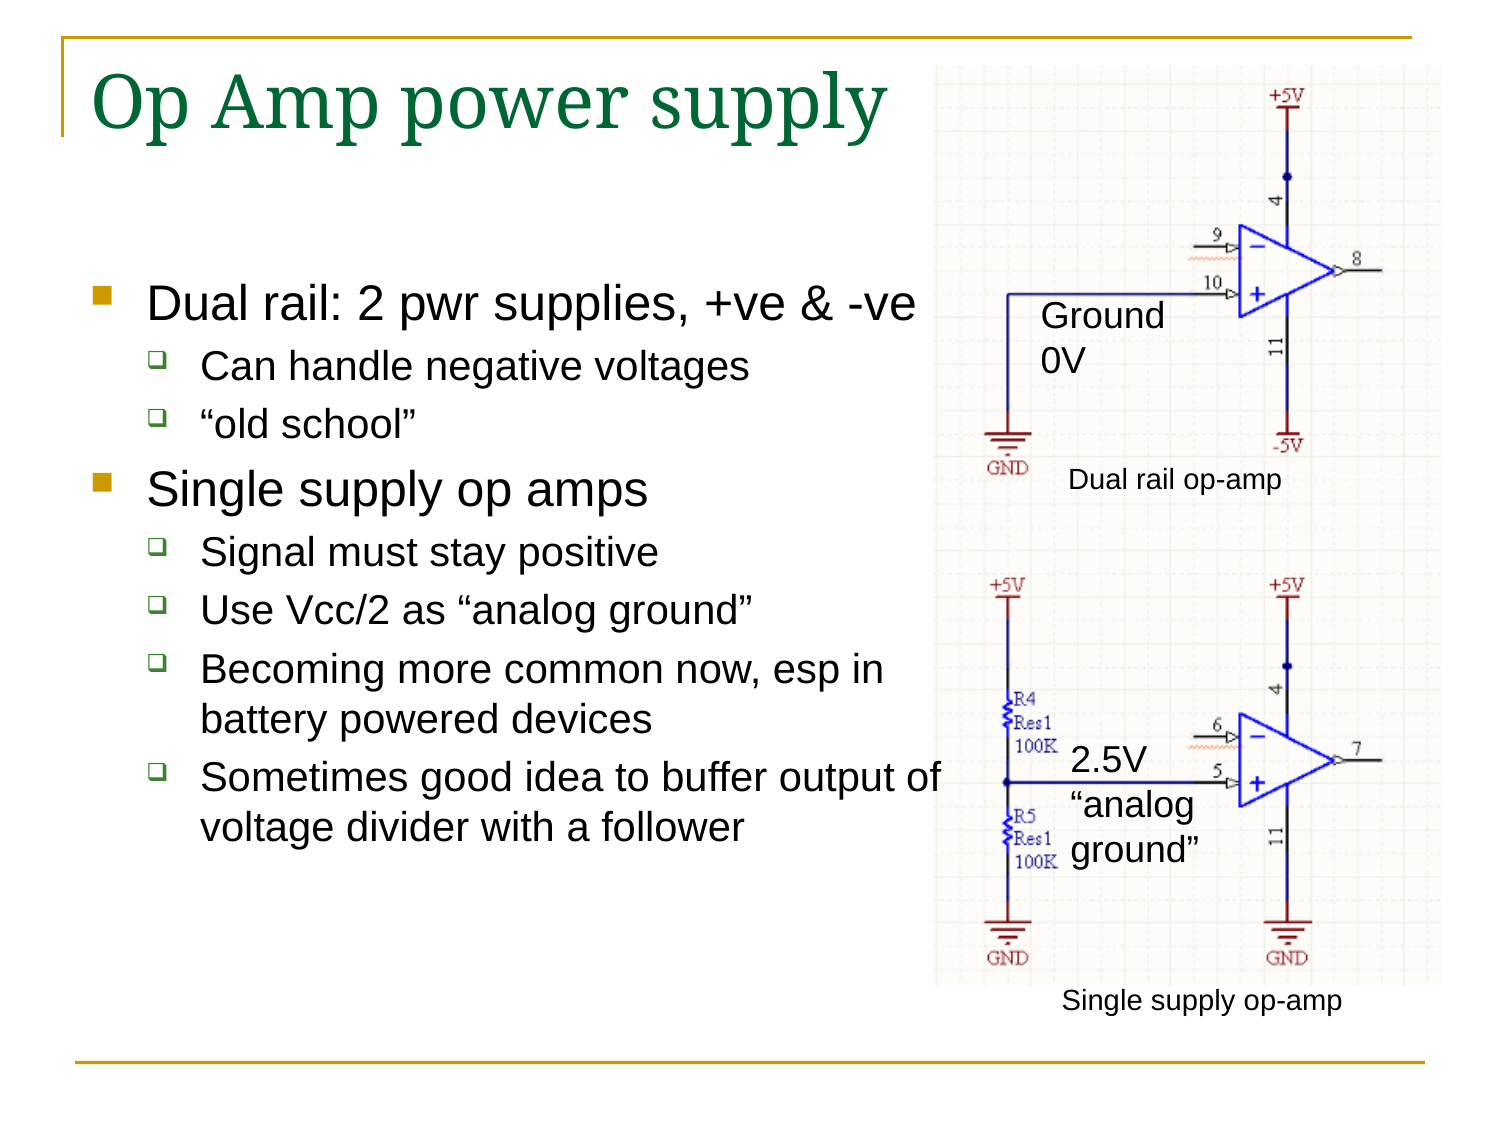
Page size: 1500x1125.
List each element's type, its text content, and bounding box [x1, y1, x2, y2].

picture [933, 65, 1441, 987]
list Dual rail: 2 pwr supplies, +ve & -ve Can handle negative voltages “old school” Single supply op amps Signal must stay positive Use Vcc/2 as “analog ground” Becoming more common now, esp in battery powered devices Sometimes good idea to buffer output of voltage divider with a follower [75, 262, 966, 1006]
title Op Amp power supply [75, 45, 1425, 233]
text_box Single supply op-amp [1046, 995, 1358, 1024]
